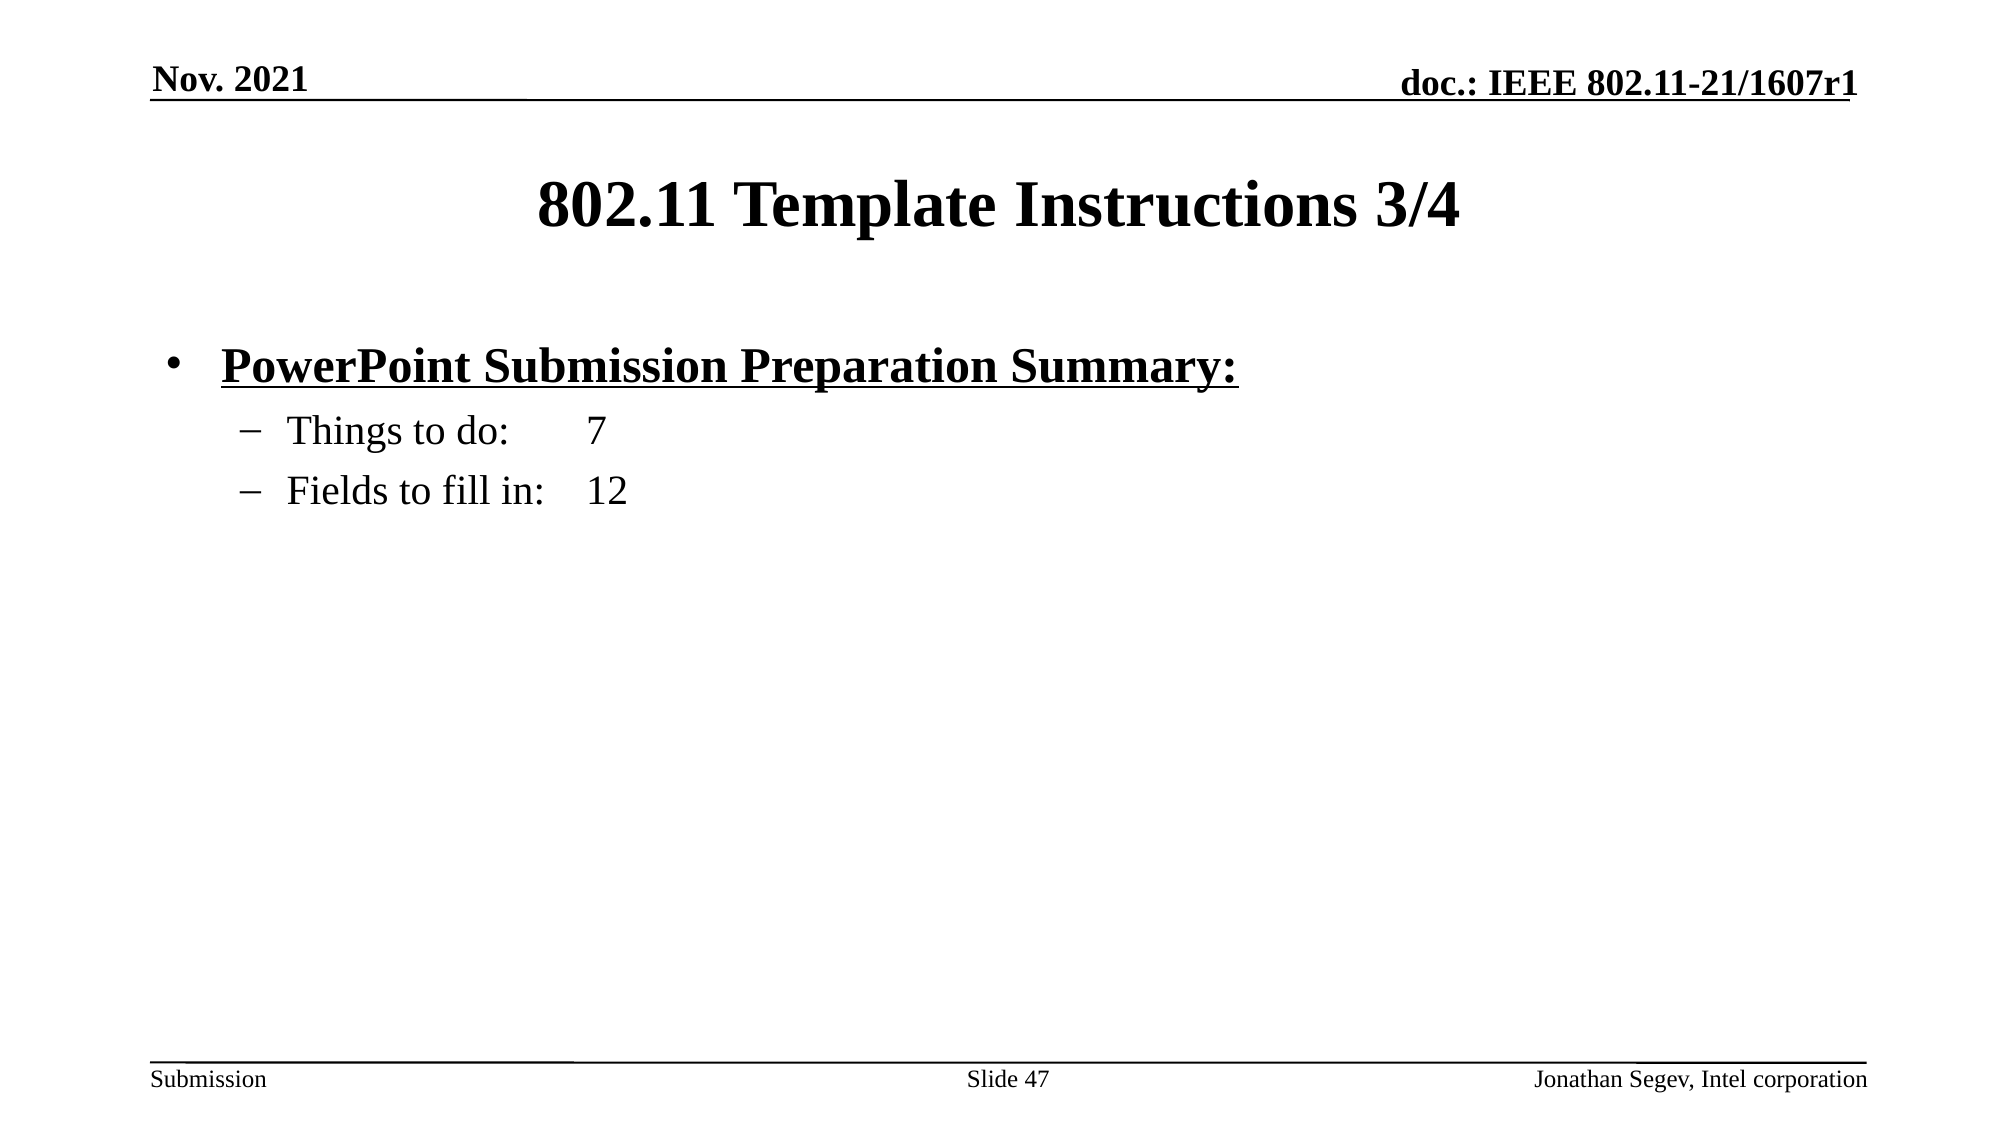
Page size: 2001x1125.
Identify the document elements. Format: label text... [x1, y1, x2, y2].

slide_number Slide 47 [950, 1061, 1067, 1123]
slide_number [152, 54, 563, 100]
title 802.11 Template Instructions 3/4 [149, 112, 1850, 288]
footer Jonathan Segev, Intel corporation [1171, 1061, 1869, 1093]
list PowerPoint Submission Preparation Summary: Things to do: 7 Fields to fill in: 12 [149, 324, 1850, 1000]
